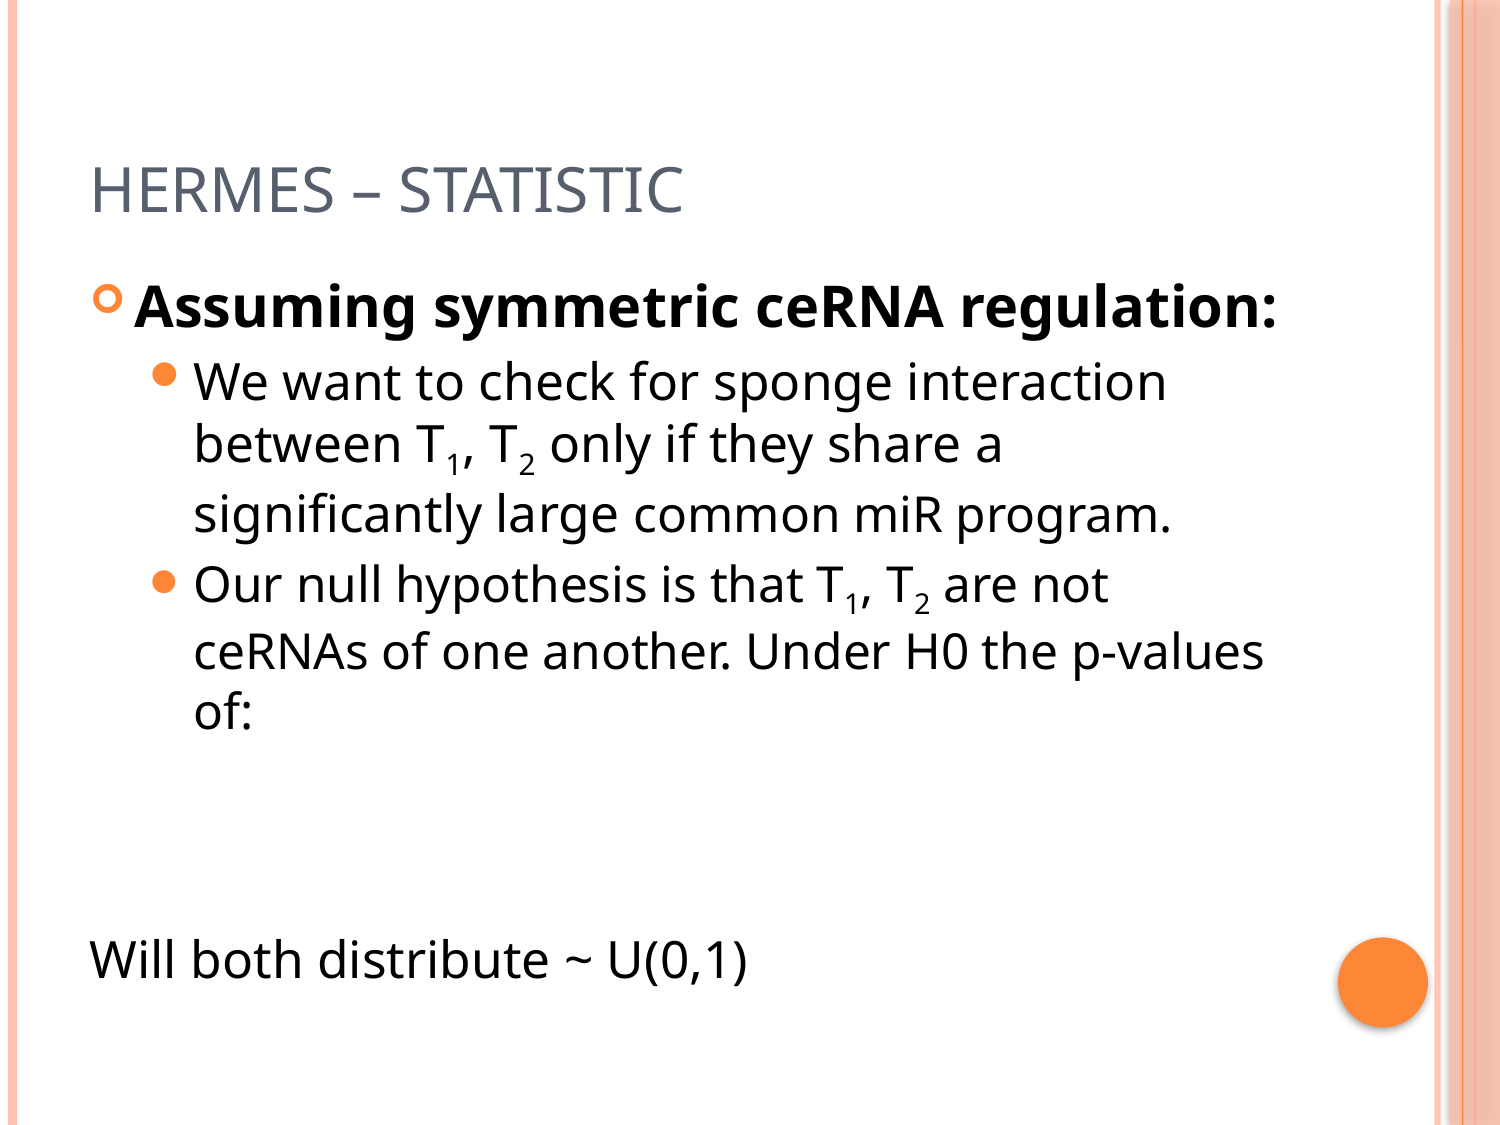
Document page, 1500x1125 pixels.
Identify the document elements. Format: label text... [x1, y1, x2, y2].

title Hermes – Statistic [75, 45, 1300, 233]
